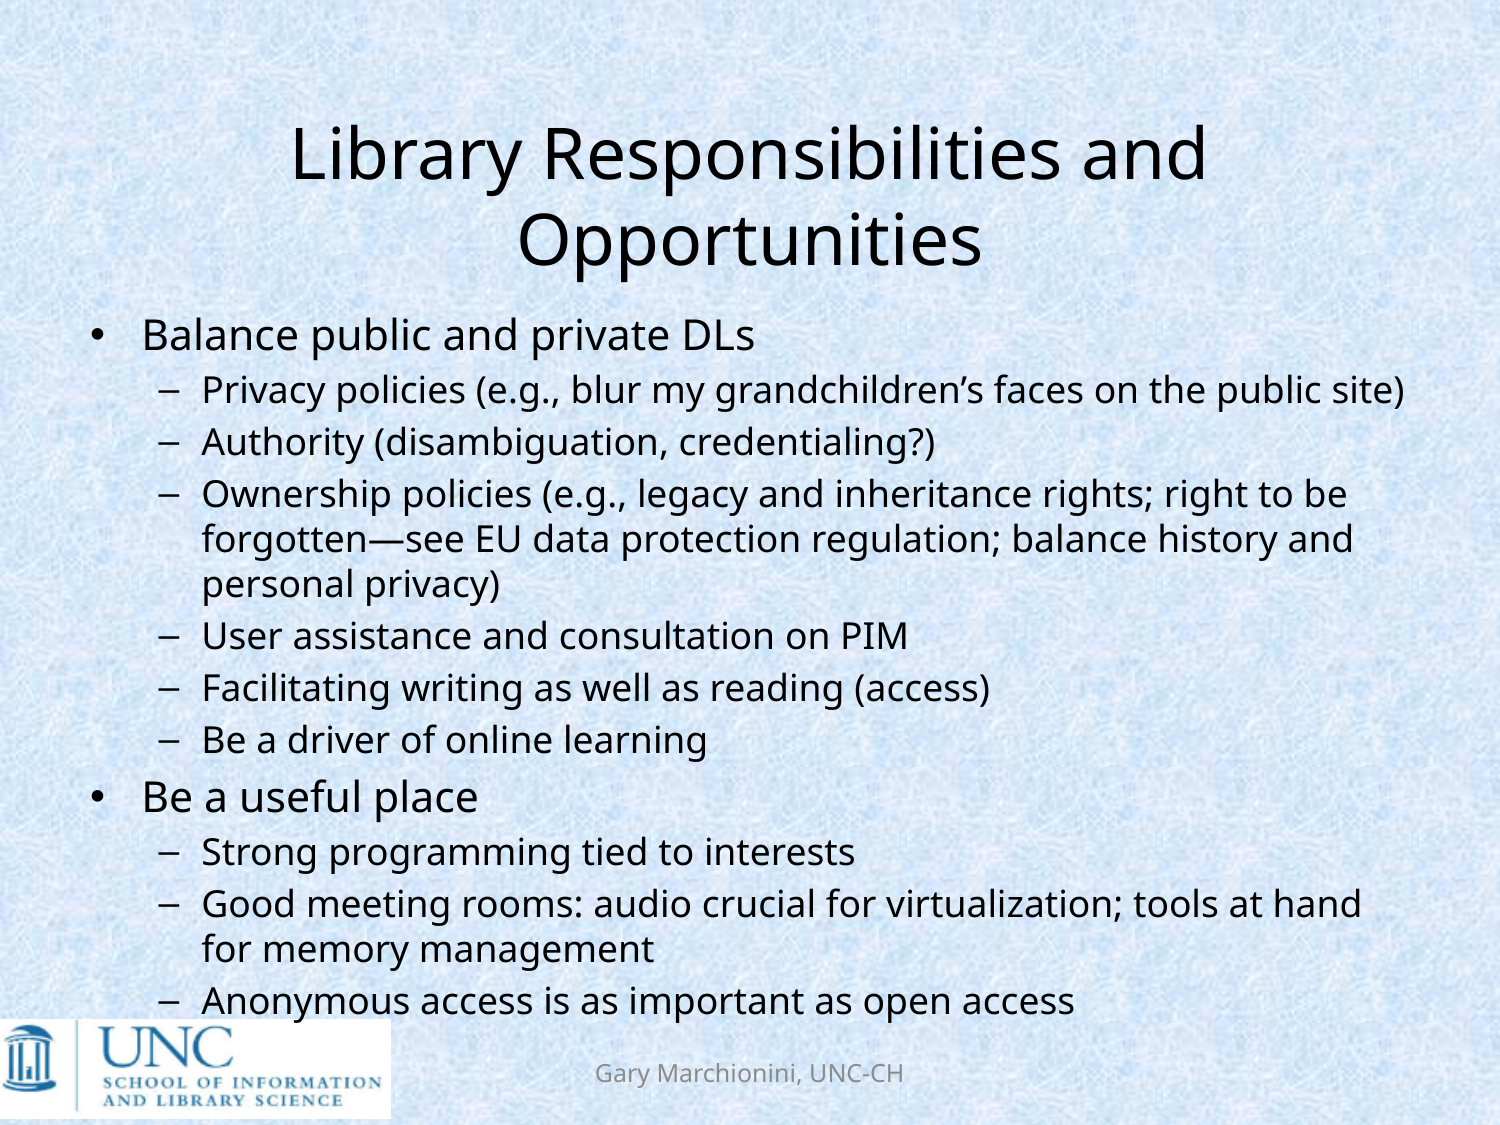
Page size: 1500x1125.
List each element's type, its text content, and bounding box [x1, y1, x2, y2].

title Library Responsibilities and Opportunities [75, 99, 1425, 288]
list Balance public and private DLs Privacy policies (e.g., blur my grandchildren’s faces on the public site) Authority (disambiguation, credentialing?) Ownership policies (e.g., legacy and inheritance rights; right to be forgotten—see EU data protection regulation; balance history and personal privacy) User assistance and consultation on PIM Facilitating writing as well as reading (access) Be a driver of online learning Be a useful place Strong programming tied to interests Good meeting rooms: audio crucial for virtualization; tools at hand for memory management Anonymous access is as important as open access [75, 300, 1425, 1043]
picture [0, 0, 1500, 1125]
footer Gary Marchionini, UNC-CH [512, 1042, 988, 1103]
